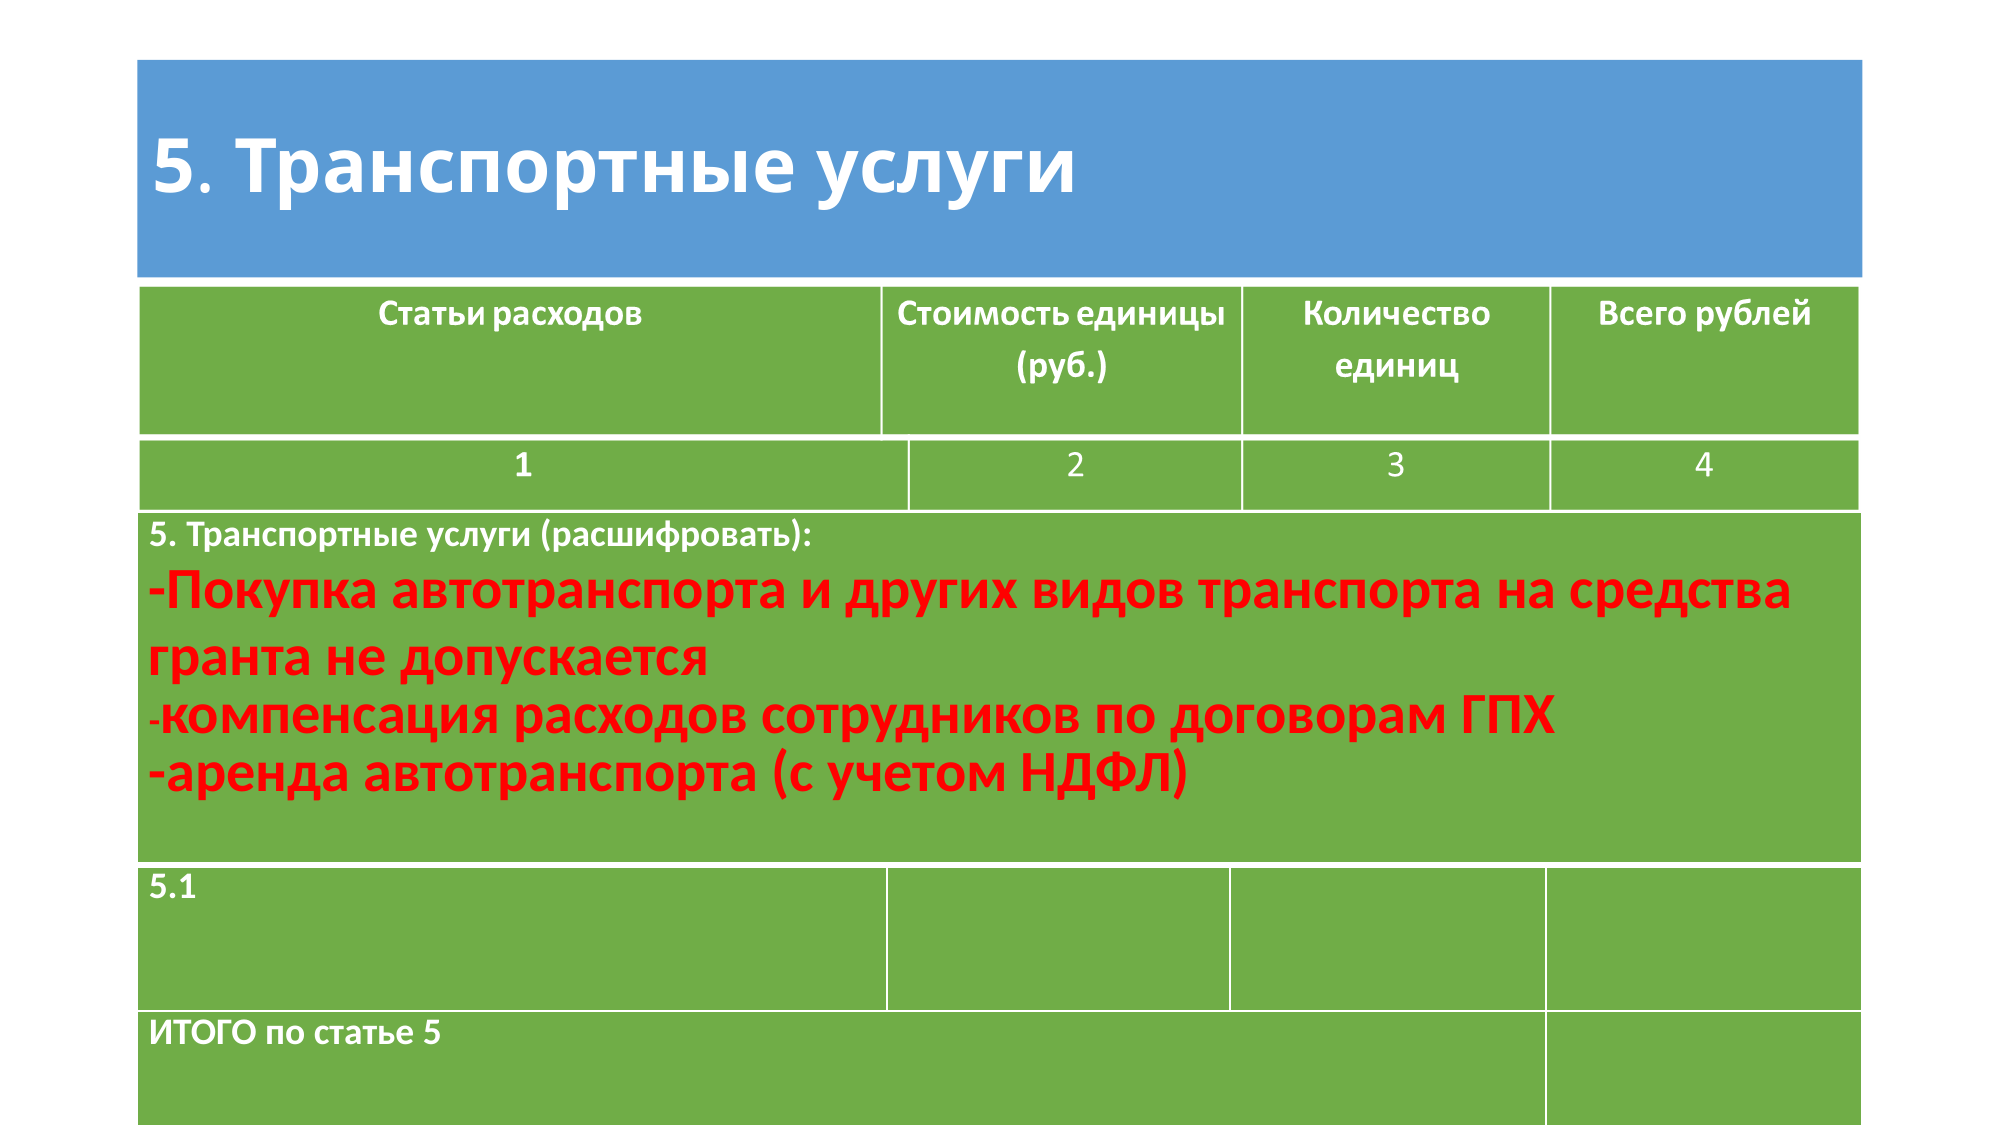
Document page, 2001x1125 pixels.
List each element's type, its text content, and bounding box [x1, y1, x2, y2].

table_header 5. Транспортные услуги (расшифровать): -Покупка автотранспорта и других видов транспорта на средства гранта не допускается -компенсация расходов сотрудников по договорам ГПХ -аренда автотранспорта (с учетом НДФЛ) [138, 513, 1861, 862]
table_cell [1547, 868, 1861, 1010]
table_cell 5.1 [138, 868, 886, 1010]
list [137, 277, 1863, 513]
table_cell ИТОГО по статье 5 [138, 1012, 1545, 1125]
table_cell [1231, 868, 1545, 1010]
table_cell [1547, 1012, 1861, 1125]
table_cell [888, 868, 1229, 1010]
title 5. Транспортные услуги [137, 59, 1863, 277]
